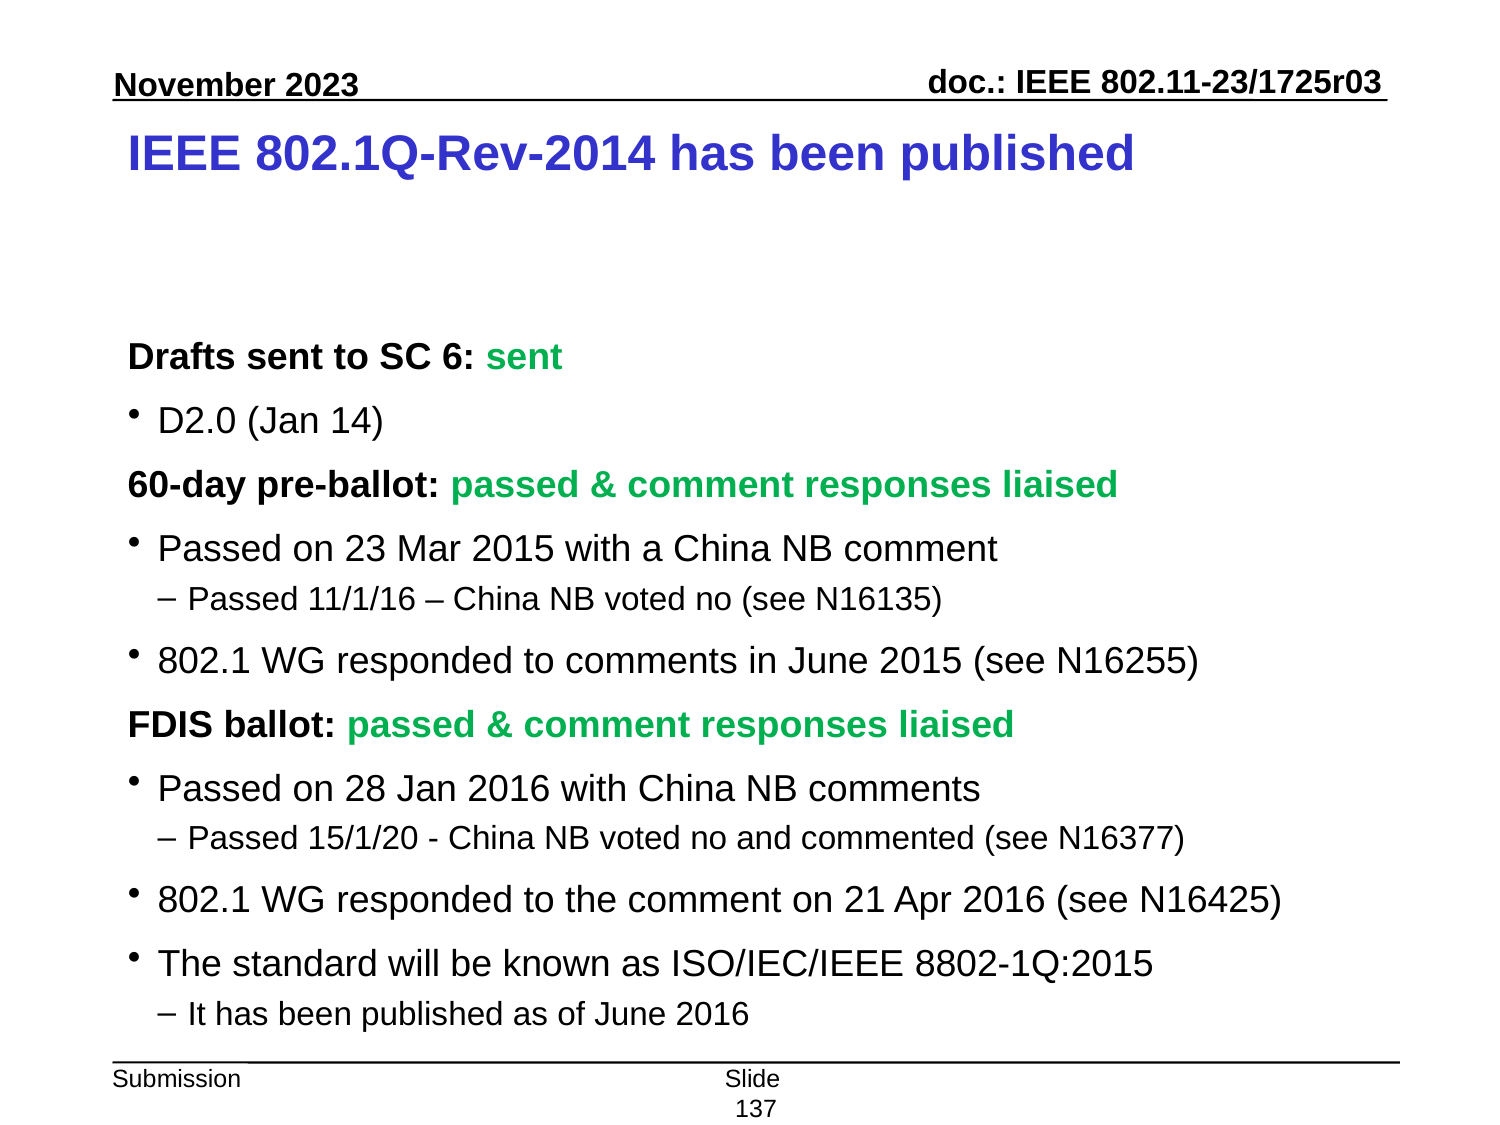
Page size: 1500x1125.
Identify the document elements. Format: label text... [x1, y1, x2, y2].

slide_number Slide 137 [709, 1061, 803, 1093]
list Drafts sent to SC 6: sent D2.0 (Jan 14) 60-day pre-ballot: passed & comment responses liaised Passed on 23 Mar 2015 with a China NB comment Passed 11/1/16 – China NB voted no (see N16135) 802.1 WG responded to comments in June 2015 (see N16255) FDIS ballot: passed & comment responses liaised Passed on 28 Jan 2016 with China NB comments Passed 15/1/20 - China NB voted no and commented (see N16377) 802.1 WG responded to the comment on 21 Apr 2016 (see N16425) The standard will be known as ISO/IEC/IEEE 8802-1Q:2015 It has been published as of June 2016 [112, 324, 1388, 1000]
title IEEE 802.1Q-Rev-2014 has been published [112, 112, 1400, 288]
